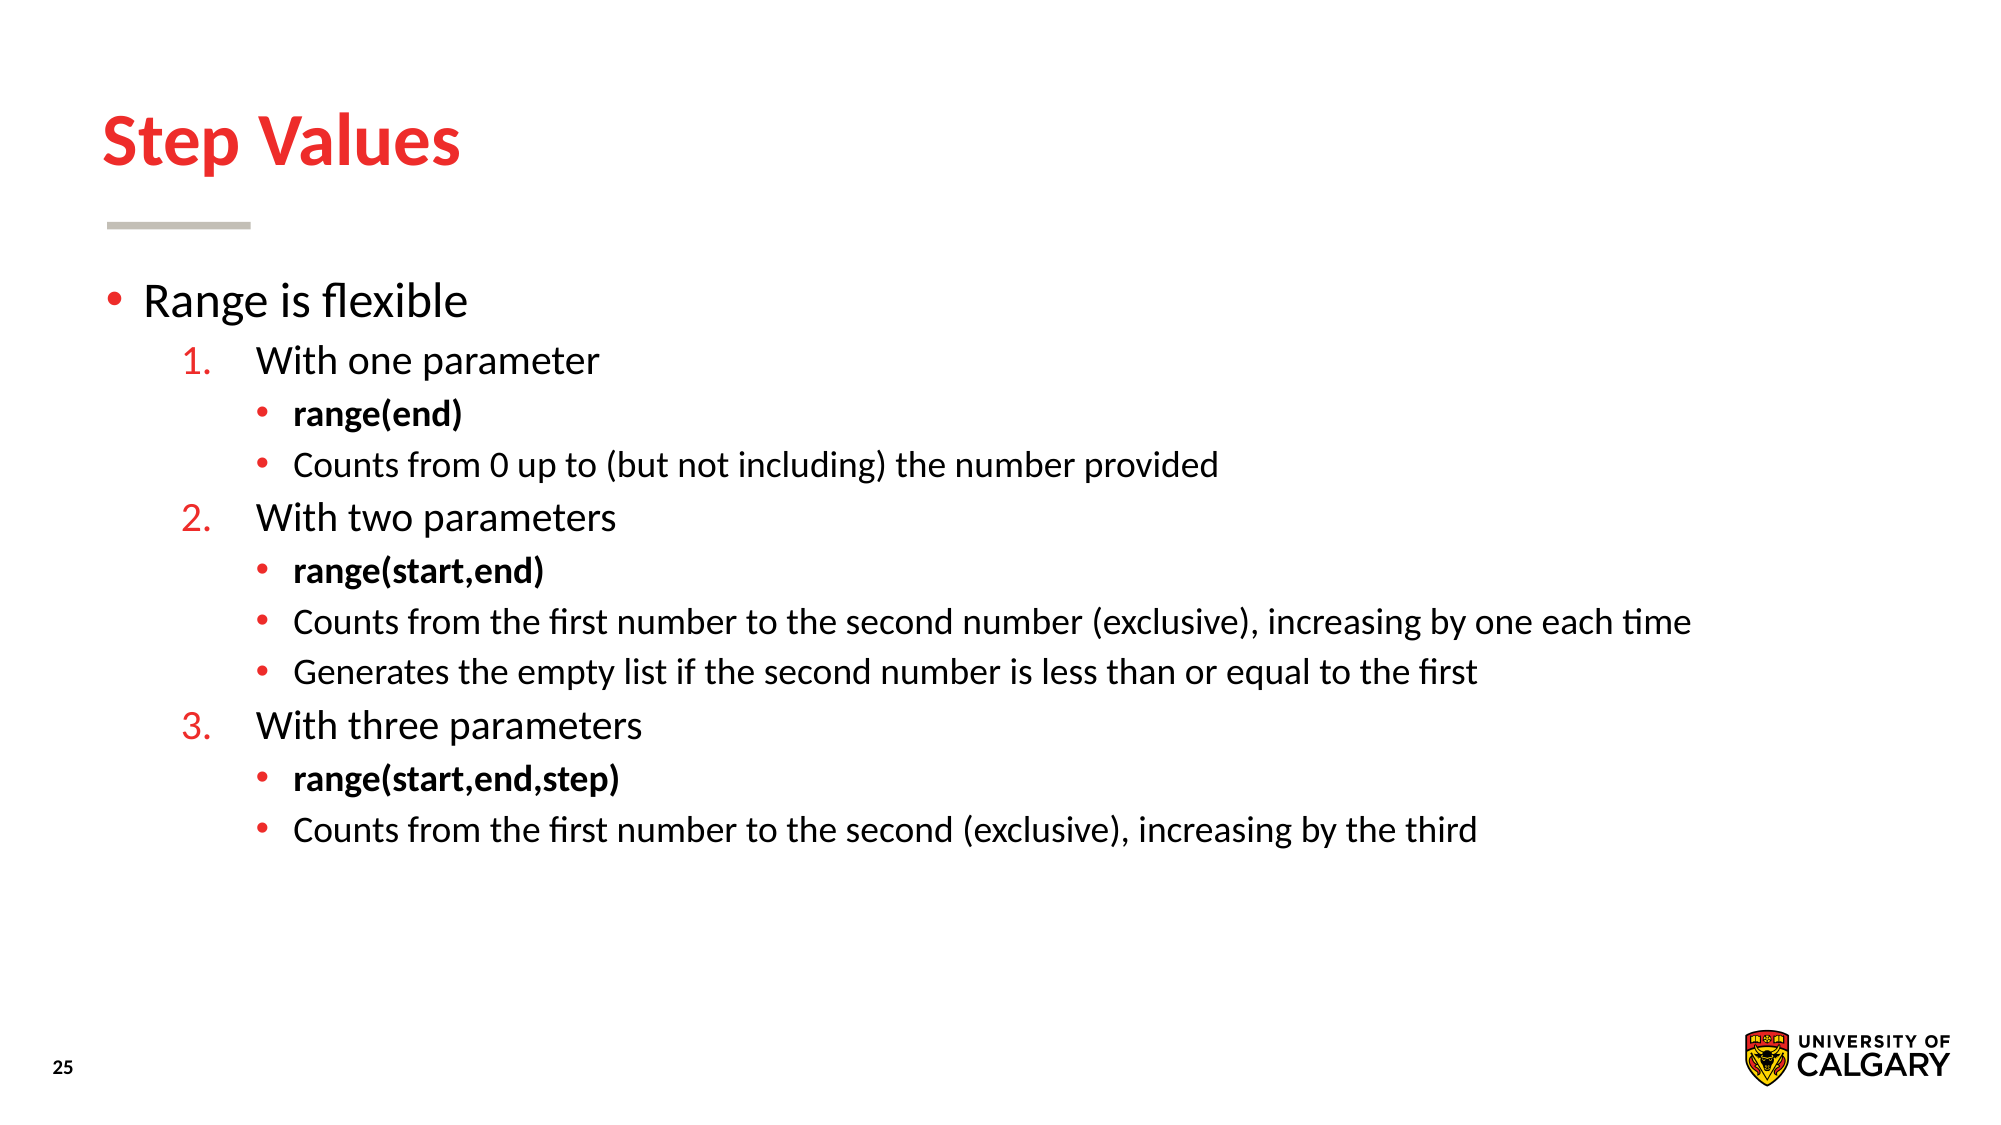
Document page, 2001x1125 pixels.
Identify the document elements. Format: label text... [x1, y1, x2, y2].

picture [1722, 1012, 1973, 1099]
title Step Values [87, 60, 1774, 222]
list Range is flexible With one parameter range(end) Counts from 0 up to (but not including) the number provided With two parameters range(start,end) Counts from the first number to the second number (exclusive), increasing by one each time Generates the empty list if the second number is less than or equal to the first With three parameters range(start,end,step) Counts from the first number to the second (exclusive), increasing by the third [91, 266, 1774, 981]
